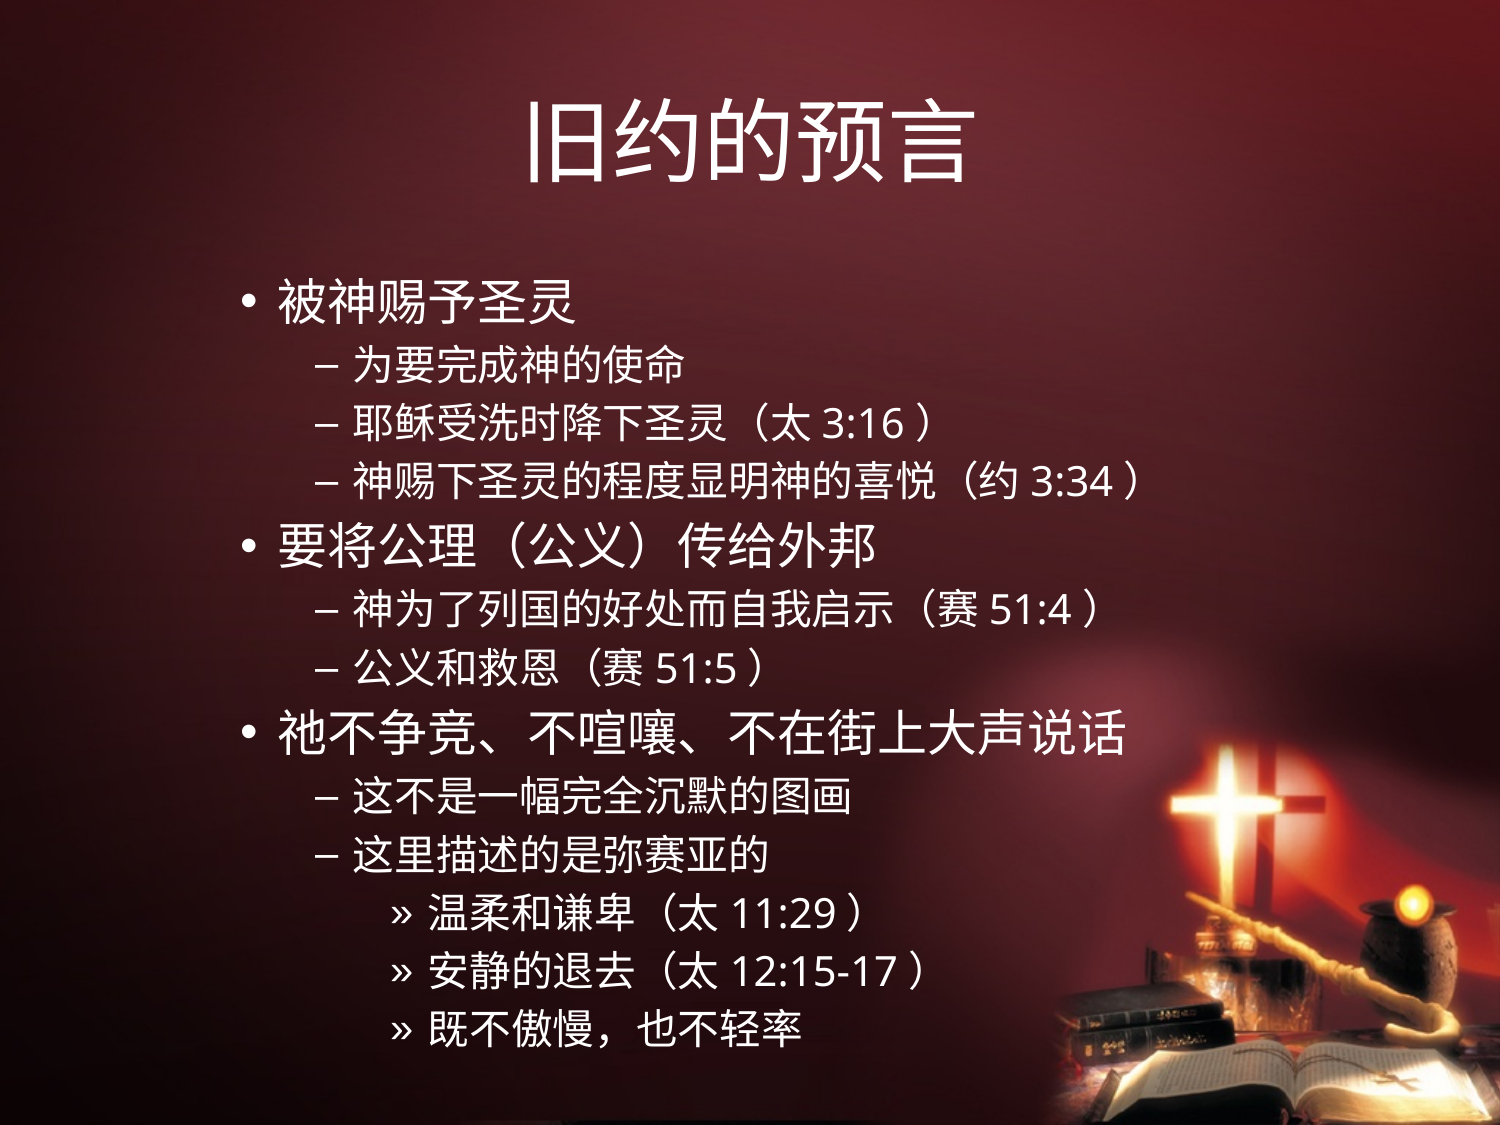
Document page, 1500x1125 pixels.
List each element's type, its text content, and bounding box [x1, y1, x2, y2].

picture [0, 0, 1500, 1125]
title 旧约的预言 [75, 45, 1425, 233]
list 被神赐予圣灵 为要完成神的使命 耶稣受洗时降下圣灵（太3:16） 神赐下圣灵的程度显明神的喜悦（约3:34） 要将公理（公义）传给外邦 神为了列国的好处而自我启示（赛51:4） 公义和救恩（赛51:5） 祂不争竞、不喧嚷、不在街上大声说话 这不是一幅完全沉默的图画 这里描述的是弥赛亚的 温柔和谦卑（太11:29） 安静的退去（太12:15-17） 既不傲慢，也不轻率 [75, 262, 1425, 1005]
